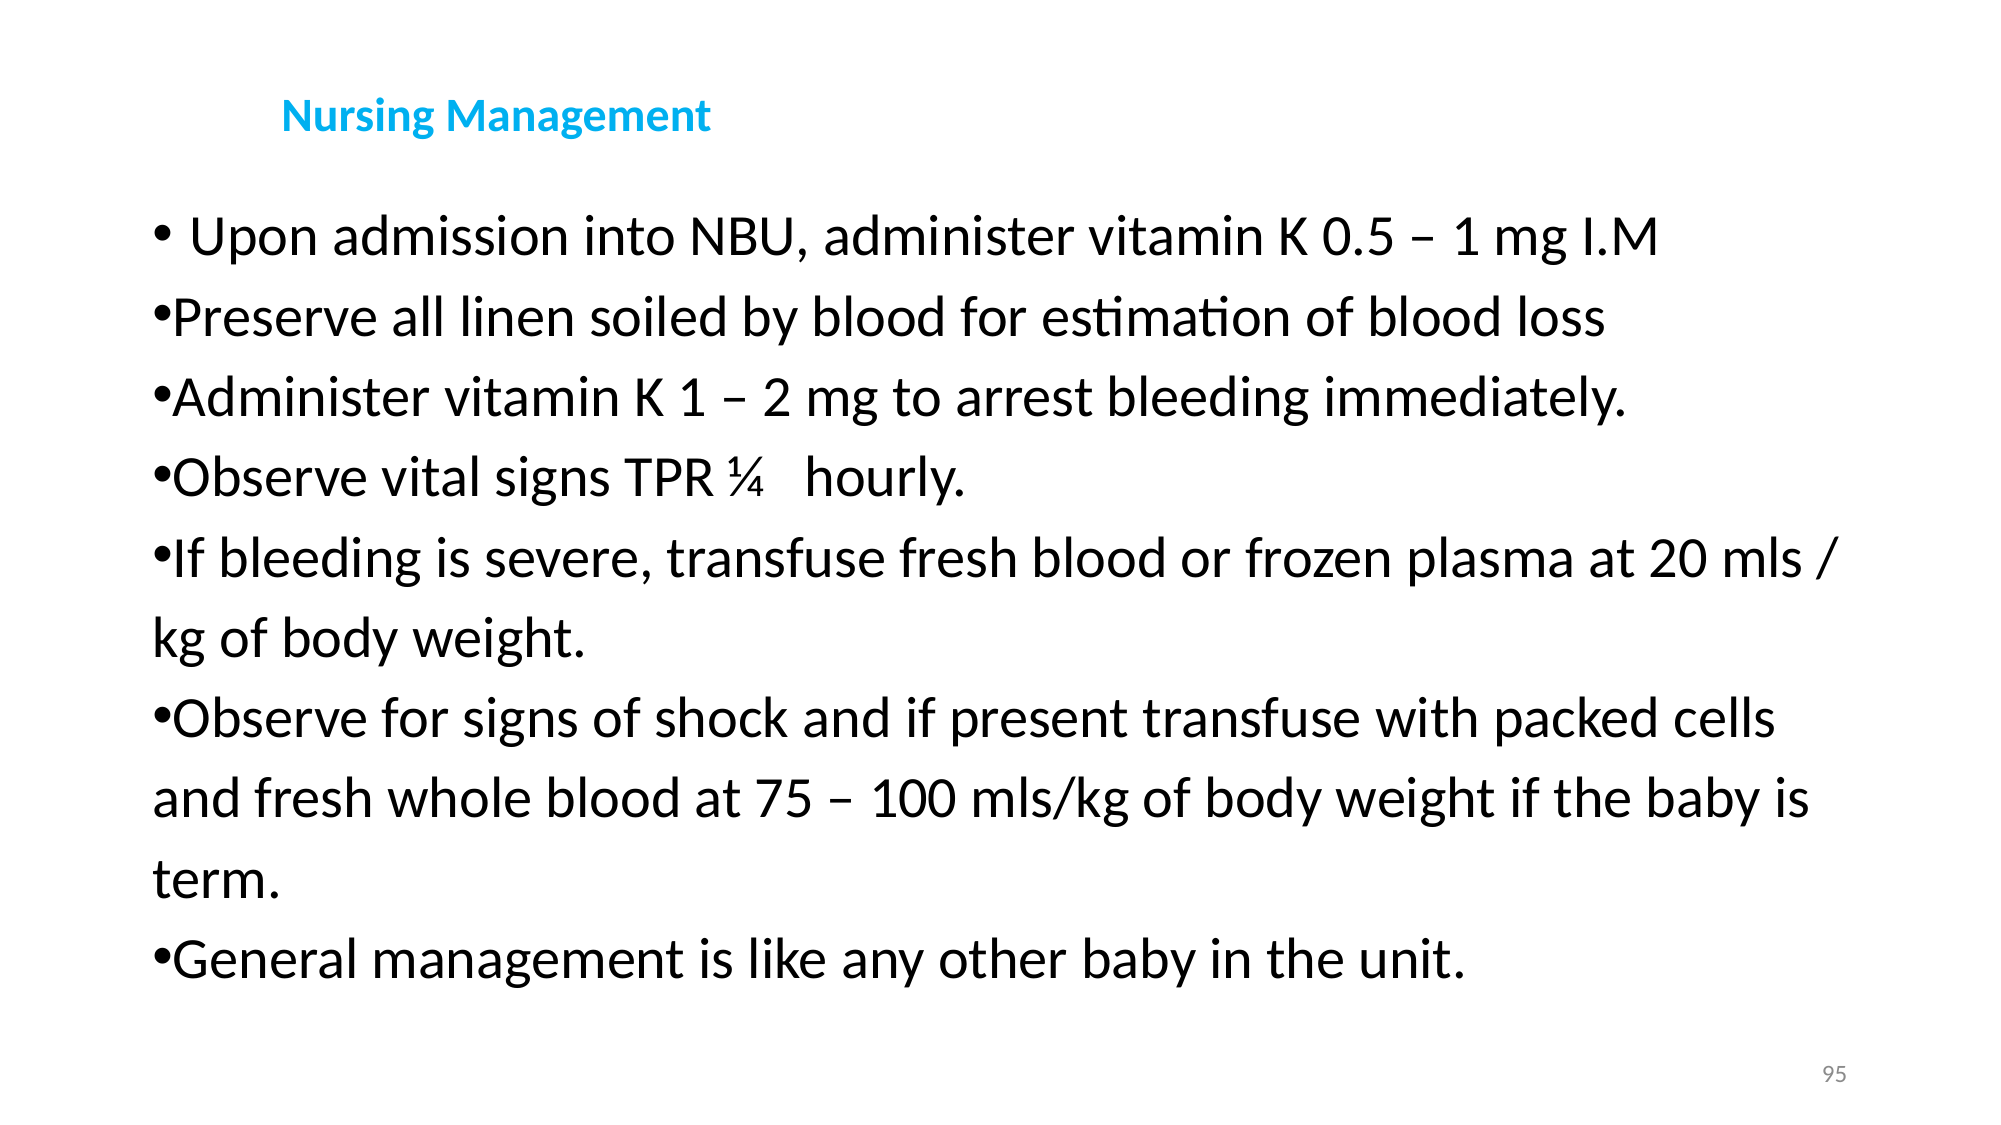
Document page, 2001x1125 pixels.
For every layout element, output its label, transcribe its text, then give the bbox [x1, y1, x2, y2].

list Upon admission into NBU, administer vitamin K 0.5 – 1 mg I.M Preserve all linen soiled by blood for estimation of blood loss Administer vitamin K 1 – 2 mg to arrest bleeding immediately. Observe vital signs TPR ¼ hourly. If bleeding is severe, transfuse fresh blood or frozen plasma at 20 mls / kg of body weight. Observe for signs of shock and if present transfuse with packed cells and fresh whole blood at 75 – 100 mls/kg of body weight if the baby is term. General management is like any other baby in the unit. [137, 179, 1863, 1093]
title Nursing Management [137, 0, 1863, 179]
slide_number 95 [1412, 1042, 1863, 1103]
